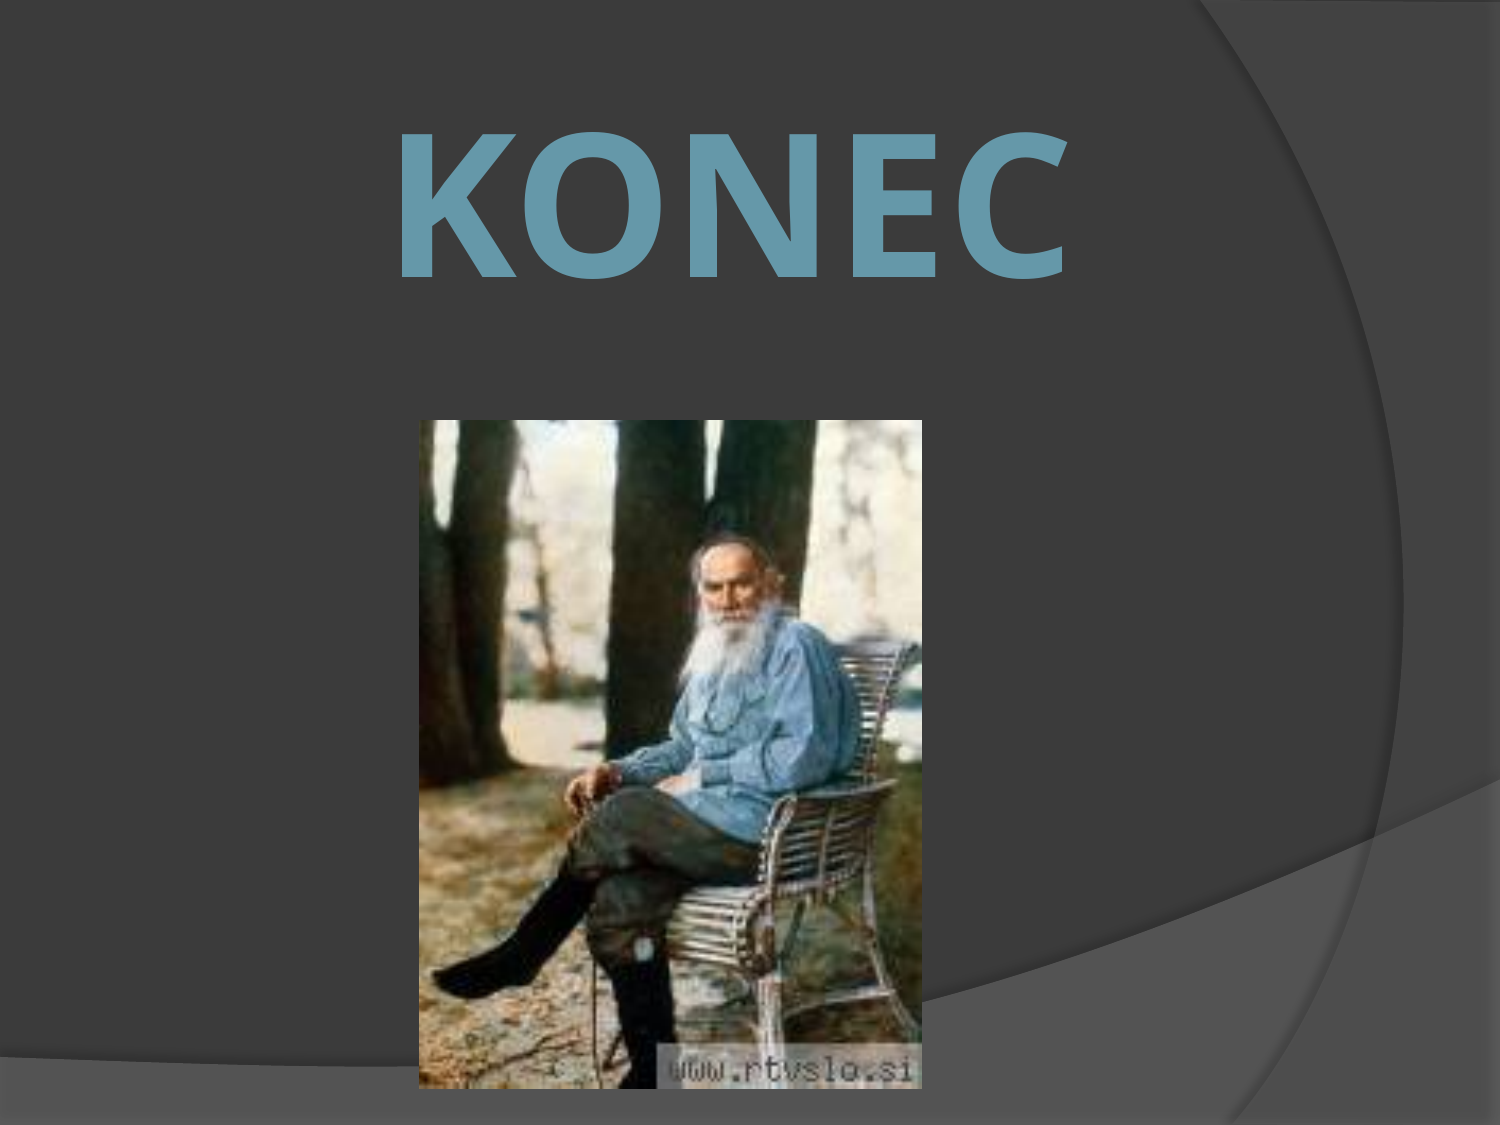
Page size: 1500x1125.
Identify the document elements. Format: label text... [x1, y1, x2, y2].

picture [418, 420, 922, 1089]
title KONEC [75, 45, 1300, 350]
